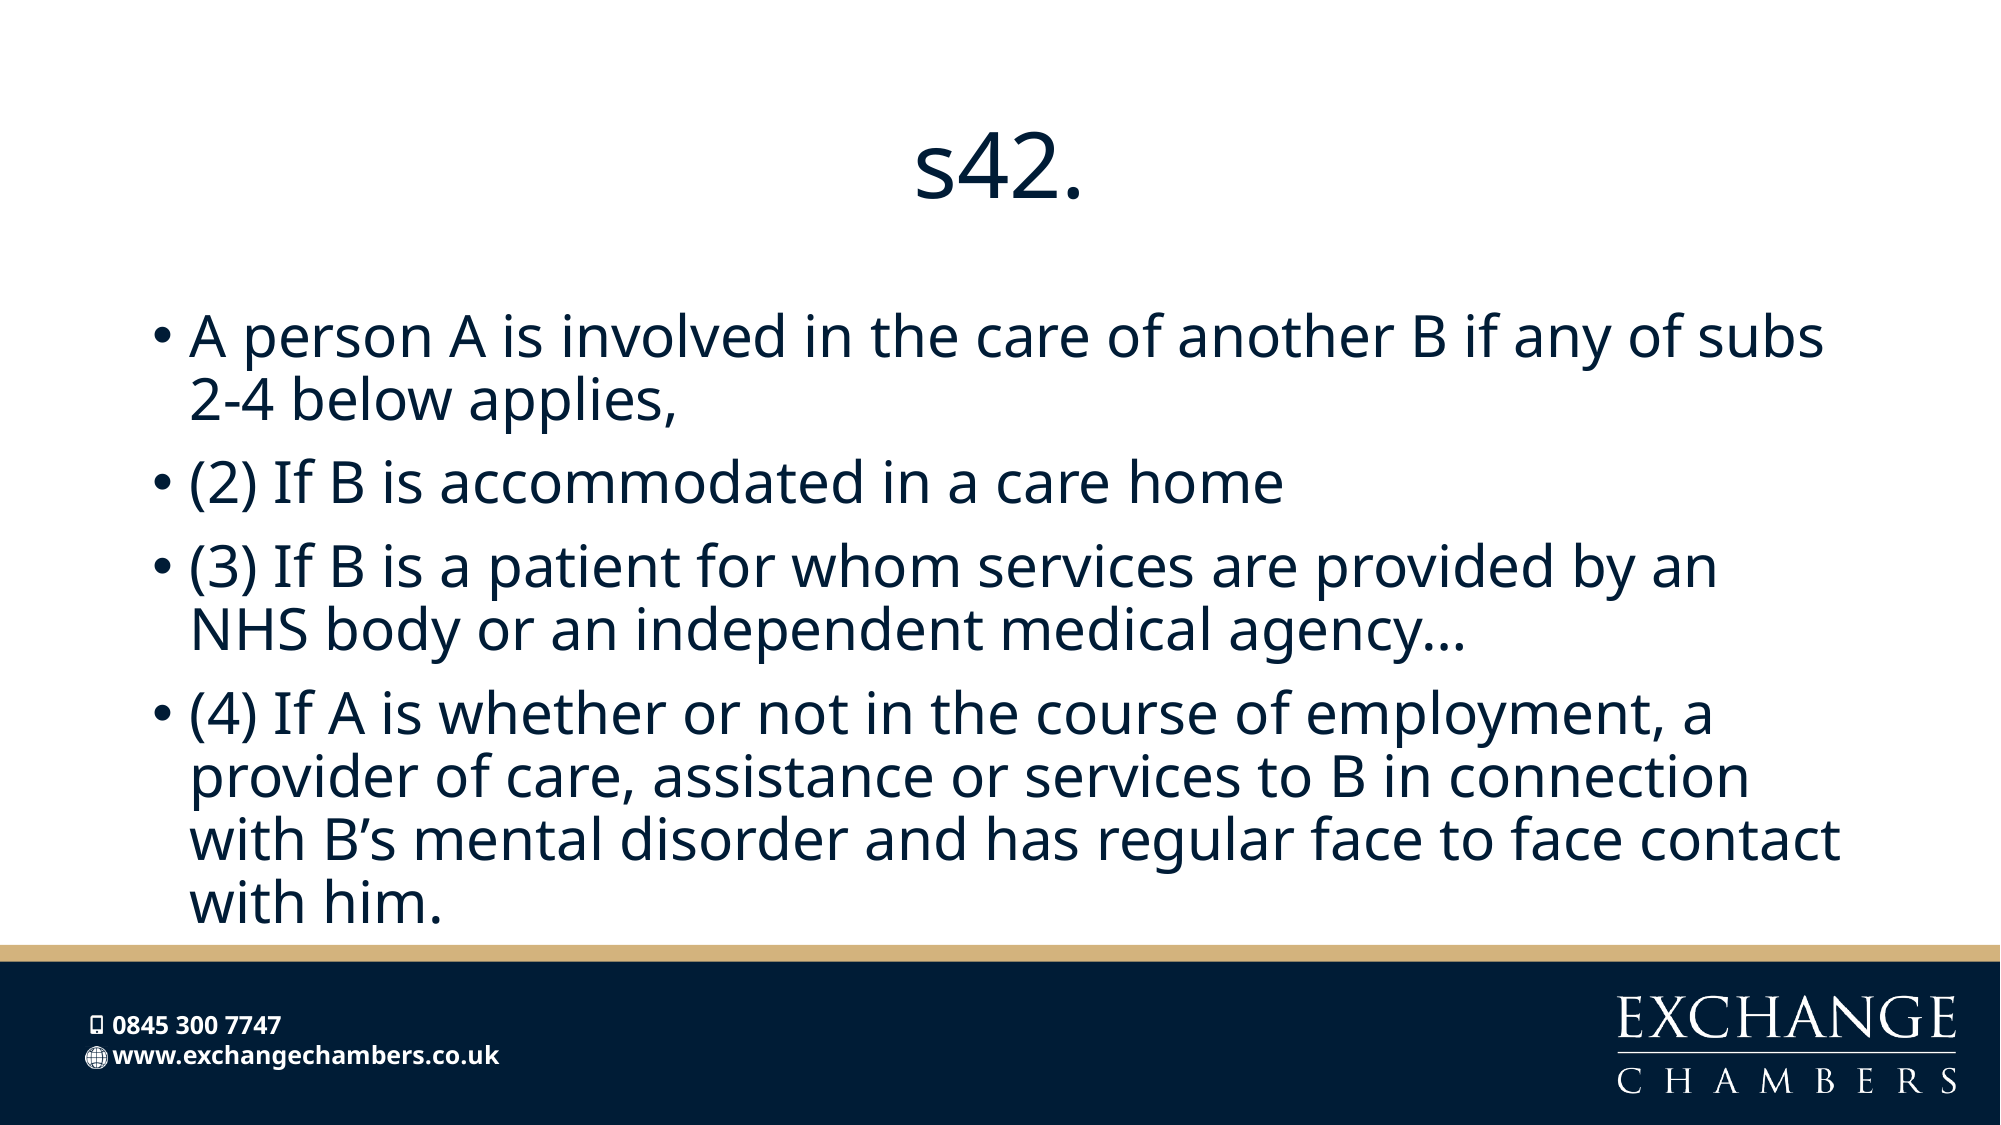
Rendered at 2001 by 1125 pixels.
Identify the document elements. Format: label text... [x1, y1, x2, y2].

title s42. [137, 59, 1863, 278]
picture [85, 1046, 108, 1069]
list A person A is involved in the care of another B if any of subs 2-4 below applies, (2) If B is accommodated in a care home (3) If B is a patient for whom services are provided by an NHS body or an independent medical agency… (4) If A is whether or not in the course of employment, a provider of care, assistance or services to B in connection with B’s mental disorder and has regular face to face contact with him. [137, 299, 1863, 892]
picture [1603, 975, 1968, 1114]
picture [90, 1015, 103, 1034]
